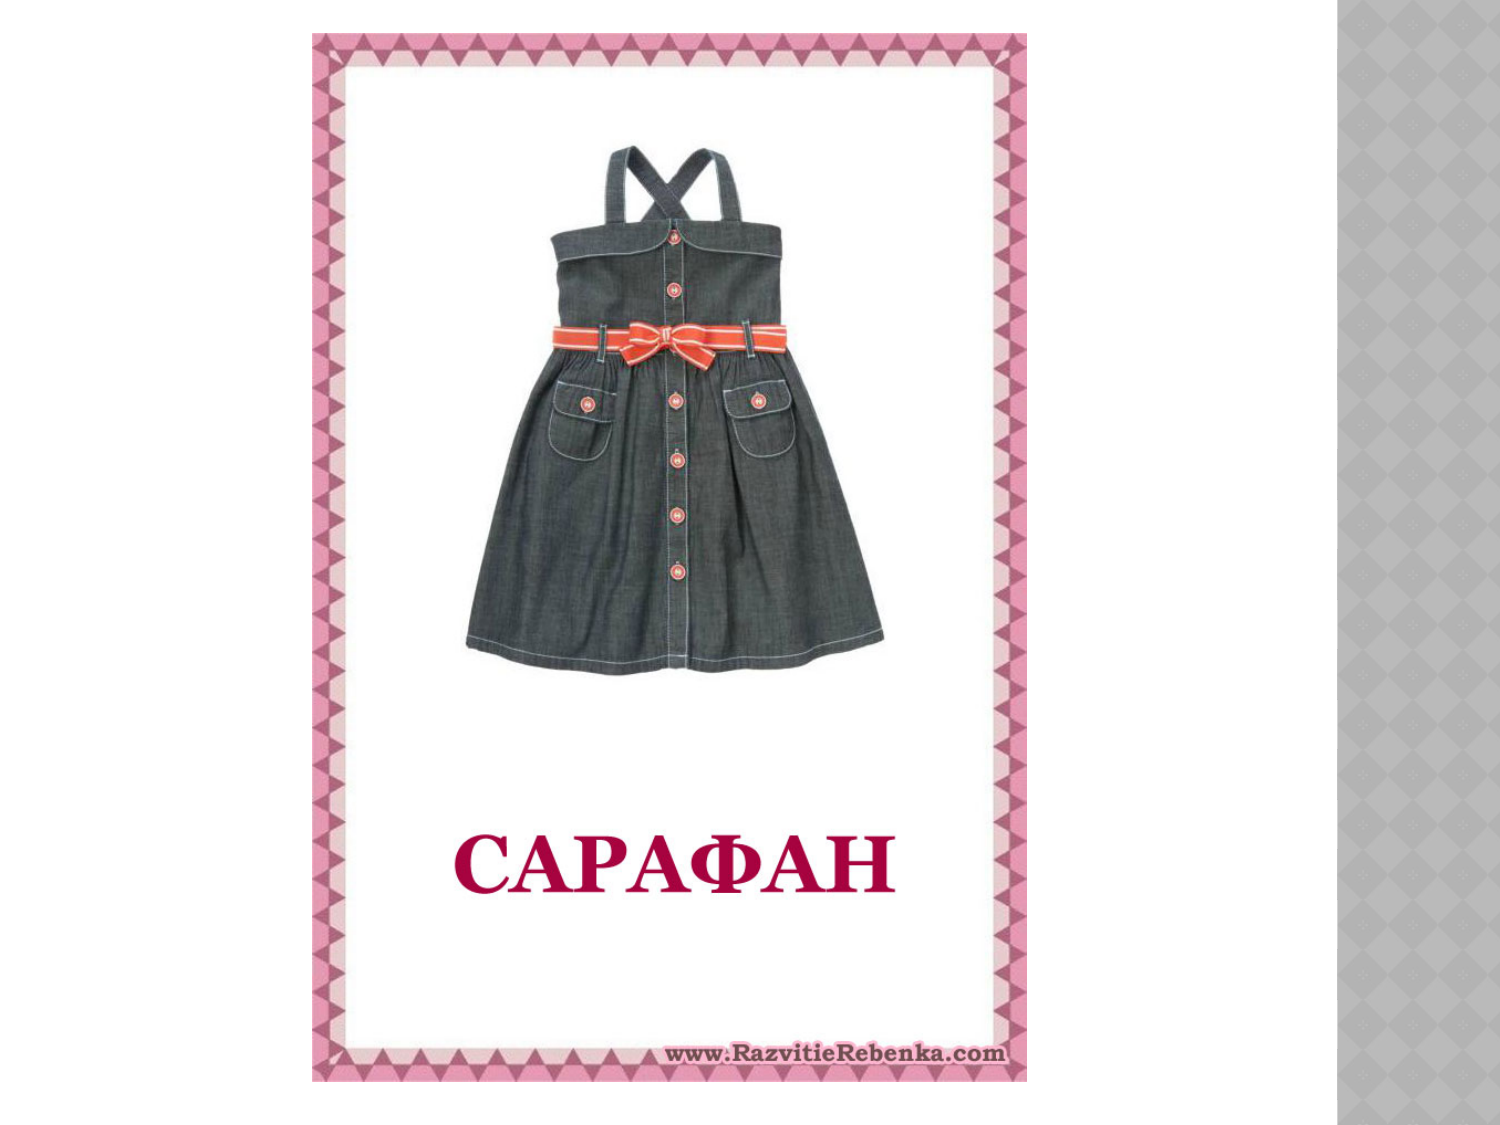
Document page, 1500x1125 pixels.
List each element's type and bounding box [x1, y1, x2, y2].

list [312, 33, 1027, 1083]
